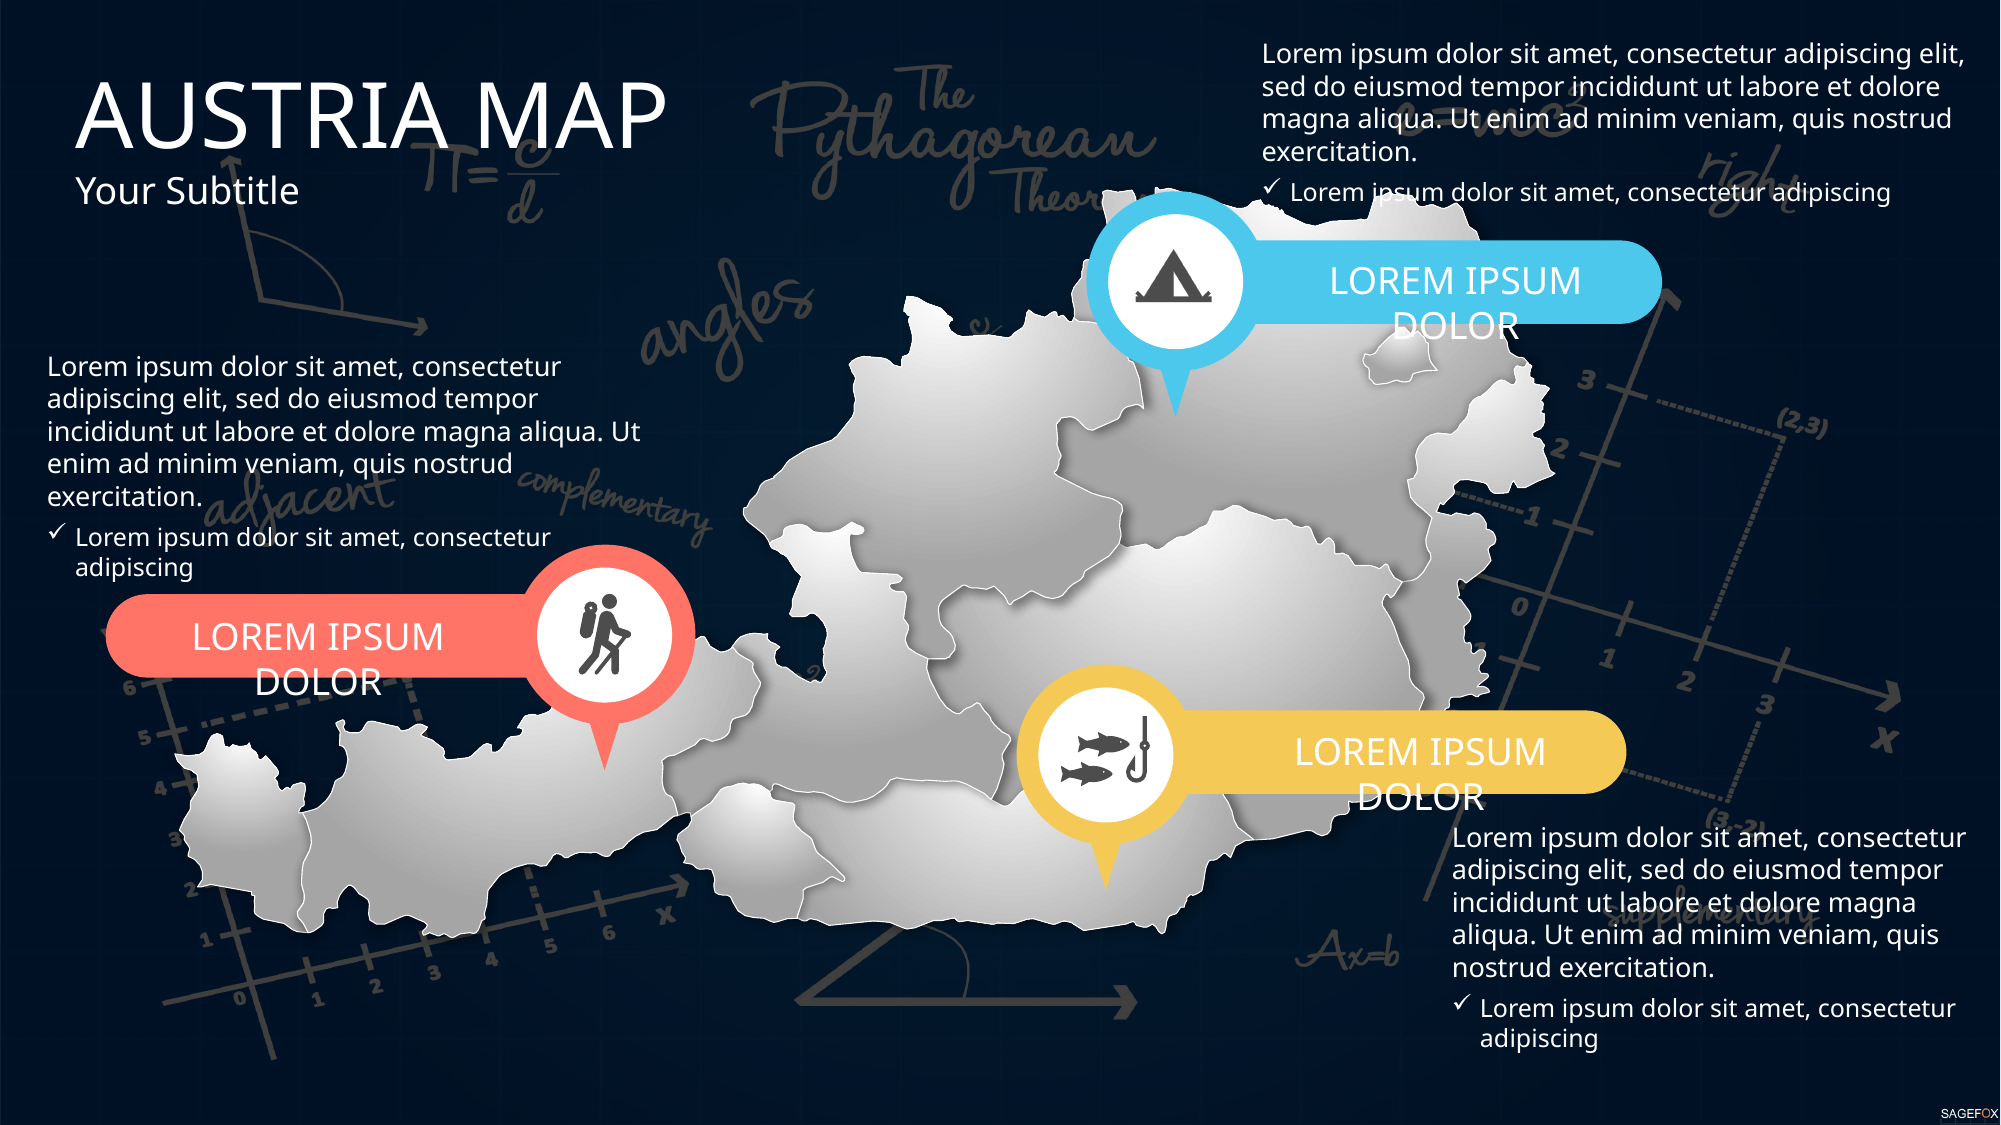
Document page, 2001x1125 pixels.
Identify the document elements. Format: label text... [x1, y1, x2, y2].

text_box [674, 771, 773, 811]
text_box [1395, 580, 1436, 710]
text_box [768, 518, 935, 659]
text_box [1016, 664, 1197, 891]
text_box [797, 787, 1001, 920]
text_box Lorem ipsum dolor sit amet, consectetur adipiscing elit, sed do eiusmod tempor incididunt ut labore et dolore magna aliqua. Ut enim ad minim veniam, quis nostrud exercitation. Lorem ipsum dolor sit amet, consectetur adipiscing [32, 341, 659, 589]
text_box [1012, 782, 1016, 794]
text_box [743, 296, 1123, 659]
text_box [1363, 794, 1378, 802]
text_box [678, 522, 1011, 805]
picture [0, 0, 2001, 1125]
text_box [942, 505, 1425, 730]
text_box [696, 636, 761, 744]
text_box [1398, 327, 1410, 336]
text_box [802, 791, 1254, 934]
text_box [676, 783, 845, 923]
text_box [297, 719, 678, 938]
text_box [515, 544, 696, 771]
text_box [937, 546, 1132, 711]
text_box [1400, 362, 1555, 710]
text_box [1071, 259, 1086, 313]
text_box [105, 594, 515, 678]
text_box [1006, 754, 1016, 802]
text_box [1071, 324, 1524, 574]
text_box [1212, 360, 1528, 578]
text_box Lorem ipsum dolor sit amet, consectetur adipiscing elit, sed do eiusmod tempor incididunt ut labore et dolore magna aliqua. Ut enim ad minim veniam, quis nostrud exercitation. Lorem ipsum dolor sit amet, consectetur adipiscing [1246, 29, 1991, 214]
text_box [1086, 191, 1267, 417]
text_box [1155, 187, 1179, 191]
text_box [1240, 794, 1360, 840]
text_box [1267, 240, 1663, 324]
text_box Lorem ipsum dolor sit amet, consectetur adipiscing elit, sed do eiusmod tempor incididunt ut labore et dolore magna aliqua. Ut enim ad minim veniam, quis nostrud exercitation. Lorem ipsum dolor sit amet, consectetur adipiscing [1437, 812, 1991, 1060]
text_box [1363, 331, 1438, 385]
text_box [1197, 710, 1627, 794]
text_box [1066, 417, 1212, 545]
text_box [174, 733, 306, 931]
text_box AUSTRIA MAP Your Subtitle [60, 49, 1036, 220]
text_box [1267, 214, 1480, 240]
